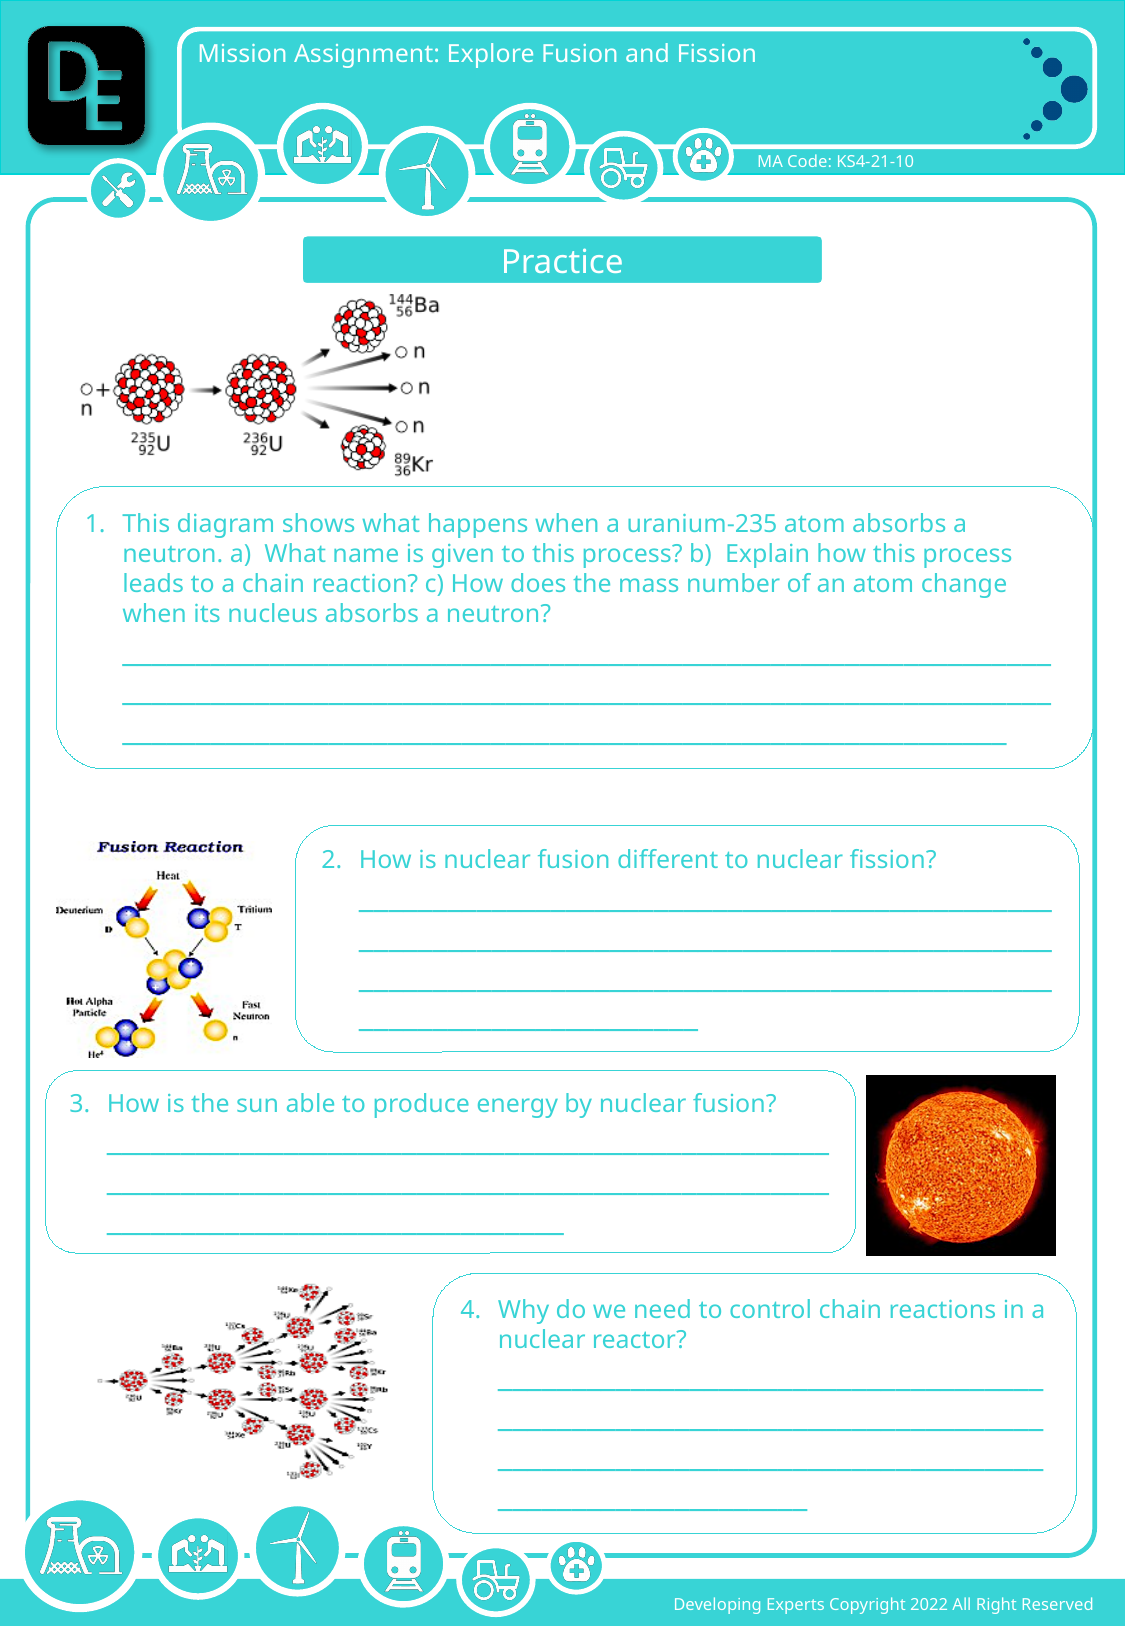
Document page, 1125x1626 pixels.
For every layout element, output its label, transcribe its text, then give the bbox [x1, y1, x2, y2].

picture [599, 144, 648, 192]
picture [94, 170, 144, 214]
picture [368, 1526, 444, 1598]
picture [1023, 38, 1088, 140]
picture [472, 1556, 520, 1604]
picture [866, 1075, 1056, 1256]
picture [56, 274, 466, 502]
picture [168, 1532, 228, 1573]
picture [79, 1273, 405, 1490]
text_box Practice [295, 229, 830, 291]
picture [56, 841, 272, 1058]
text_box Why do we need to control chain reactions in a nuclear reactor? ____________________________________________________________________________________________________________________________________ [432, 1273, 1077, 1534]
text_box How is the sun able to produce energy by nuclear fusion? _________________________________________________________________________________________________________________________________ [45, 1070, 856, 1254]
picture [293, 123, 352, 164]
picture [494, 109, 570, 181]
text_box This diagram shows what happens when a uranium-235 atom absorbs a neutron. a) What name is given to this process? b) Explain how this process leads to a chain reaction? c) How does the mass number of an atom change when its nucleus absorbs a neutron? __________________________________________________________________________________________________________________________________________________________________________________________ [56, 486, 1094, 769]
text_box How is nuclear fusion different to nuclear fission? ____________________________________________________________________________________________________________________________________________________________________ [295, 825, 1080, 1053]
